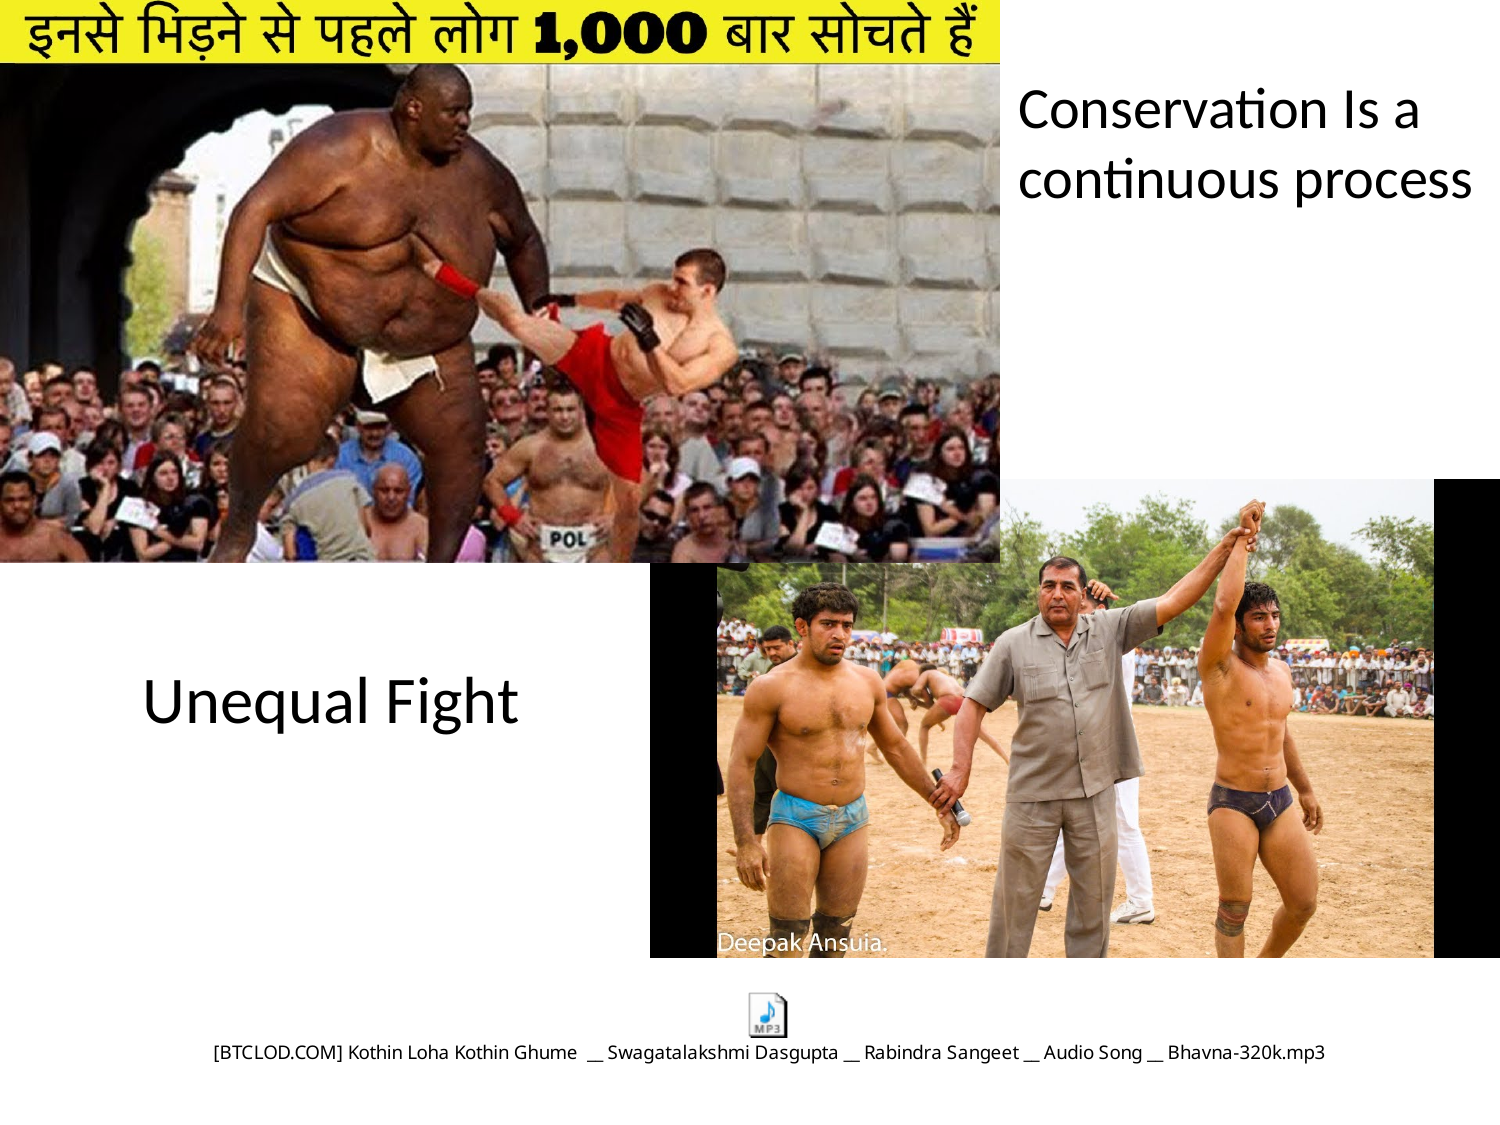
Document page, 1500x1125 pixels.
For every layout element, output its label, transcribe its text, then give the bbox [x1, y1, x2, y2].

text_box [99, 987, 1438, 1071]
text_box Conservation Is a continuous process [1004, 62, 1489, 218]
picture [0, 0, 1500, 958]
text_box Unequal Fight [127, 649, 535, 745]
